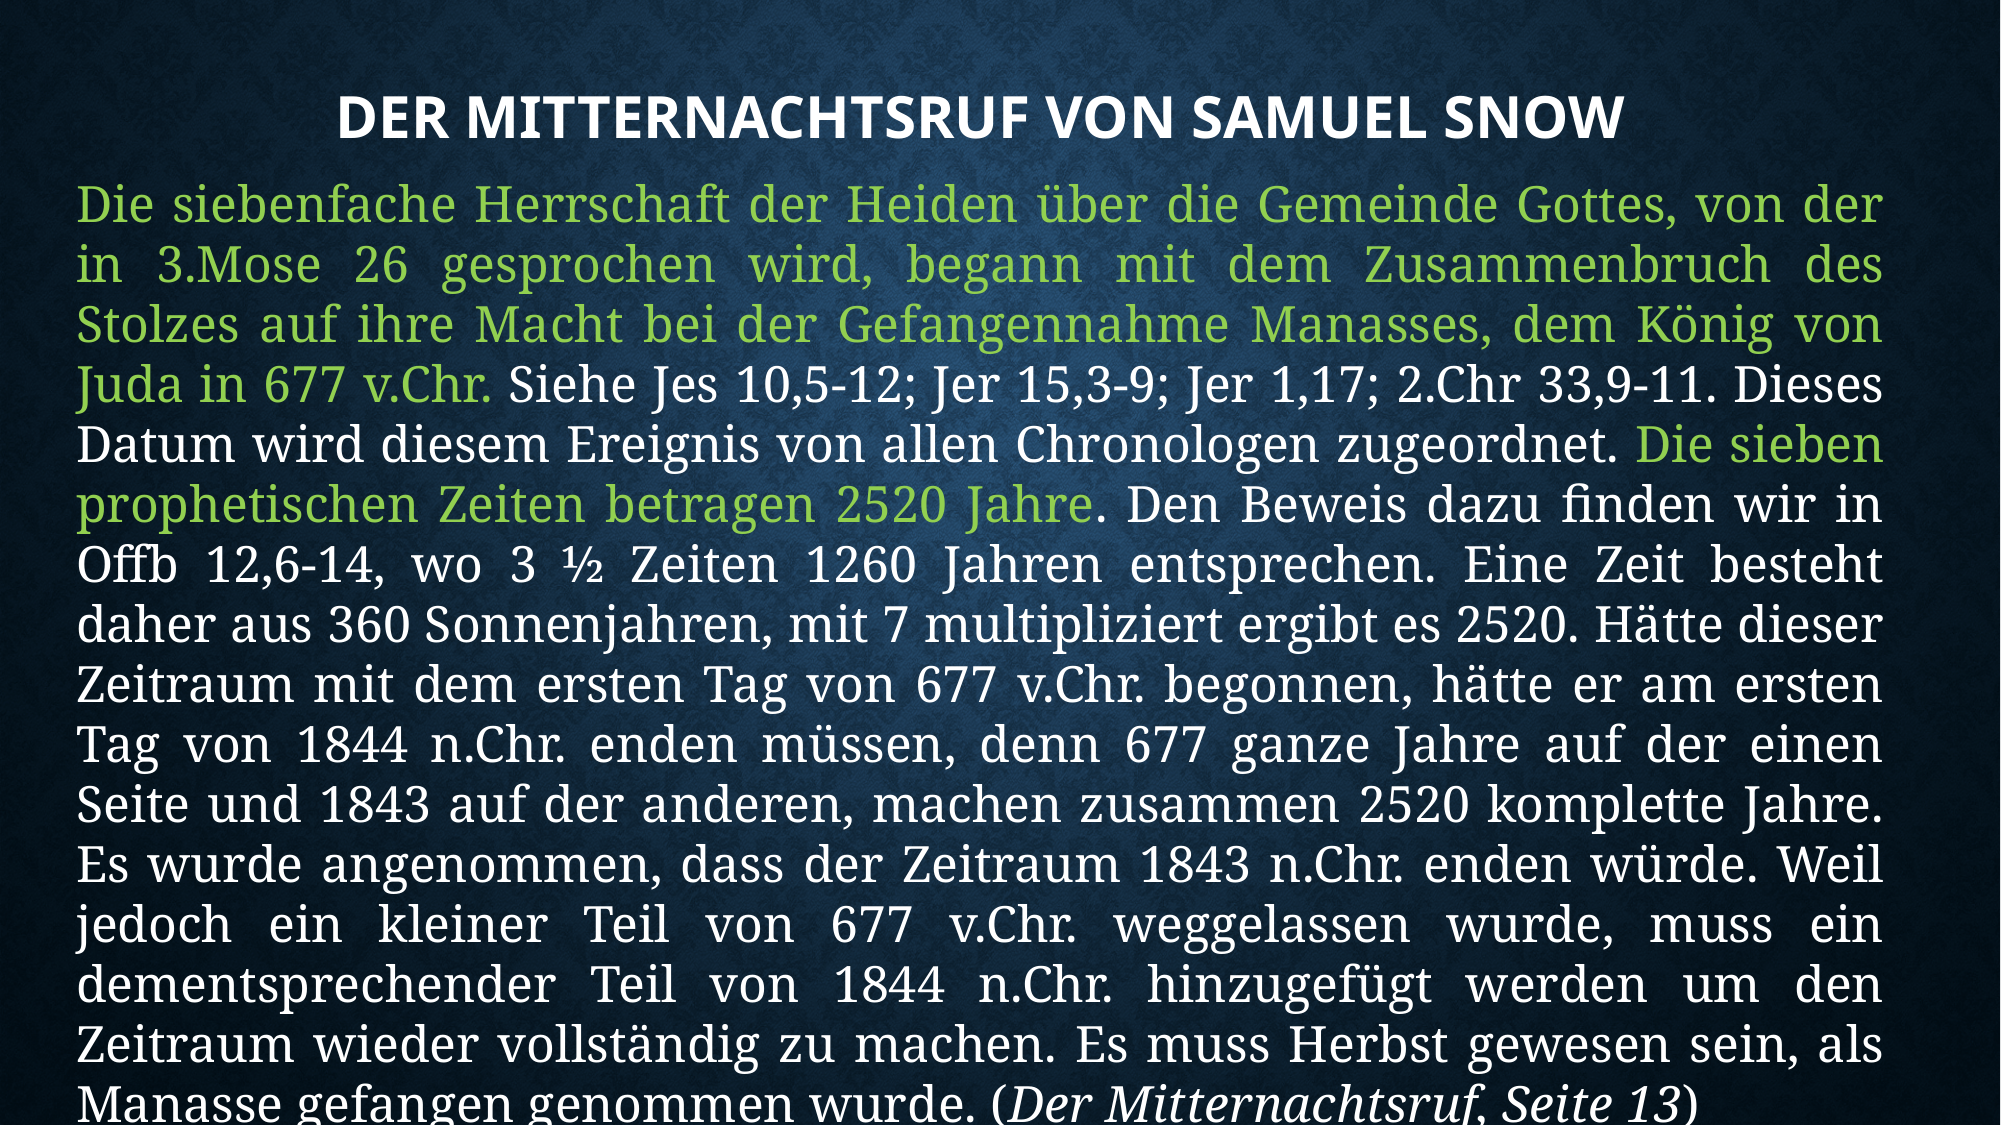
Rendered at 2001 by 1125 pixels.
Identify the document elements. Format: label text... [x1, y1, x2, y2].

text_box Die siebenfache Herrschaft der Heiden über die Gemeinde Gottes, von der in 3.Mose 26 gesprochen wird, begann mit dem Zusammenbruch des Stolzes auf ihre Macht bei der Gefangennahme Manasses, dem König von Juda in 677 v.Chr. Siehe Jes 10,5-12; Jer 15,3-9; Jer 1,17; 2.Chr 33,9-11. Dieses Datum wird diesem Ereignis von allen Chronologen zugeordnet. Die sieben prophetischen Zeiten betragen 2520 Jahre. Den Beweis dazu finden wir in Offb 12,6-14, wo 3 ½ Zeiten 1260 Jahren entsprechen. Eine Zeit besteht daher aus 360 Sonnenjahren, mit 7 multipliziert ergibt es 2520. Hätte dieser Zeitraum mit dem ersten Tag von 677 v.Chr. begonnen, hätte er am ersten Tag von 1844 n.Chr. enden müssen, denn 677 ganze Jahre auf der einen Seite und 1843 auf der anderen, machen zusammen 2520 komplette Jahre. Es wurde angenommen, dass der Zeitraum 1843 n.Chr. enden würde. Weil jedoch ein kleiner Teil von 677 v.Chr. weggelassen wurde, muss ein dementsprechender Teil von 1844 n.Chr. hinzugefügt werden um den Zeitraum wieder vollständig zu machen. Es muss Herbst gewesen sein, als Manasse gefangen genommen wurde. (Der Mitternachtsruf, Seite 13) [61, 164, 1900, 1125]
title Der Mitternachtsruf von Samuel Snow [22, 36, 1939, 159]
